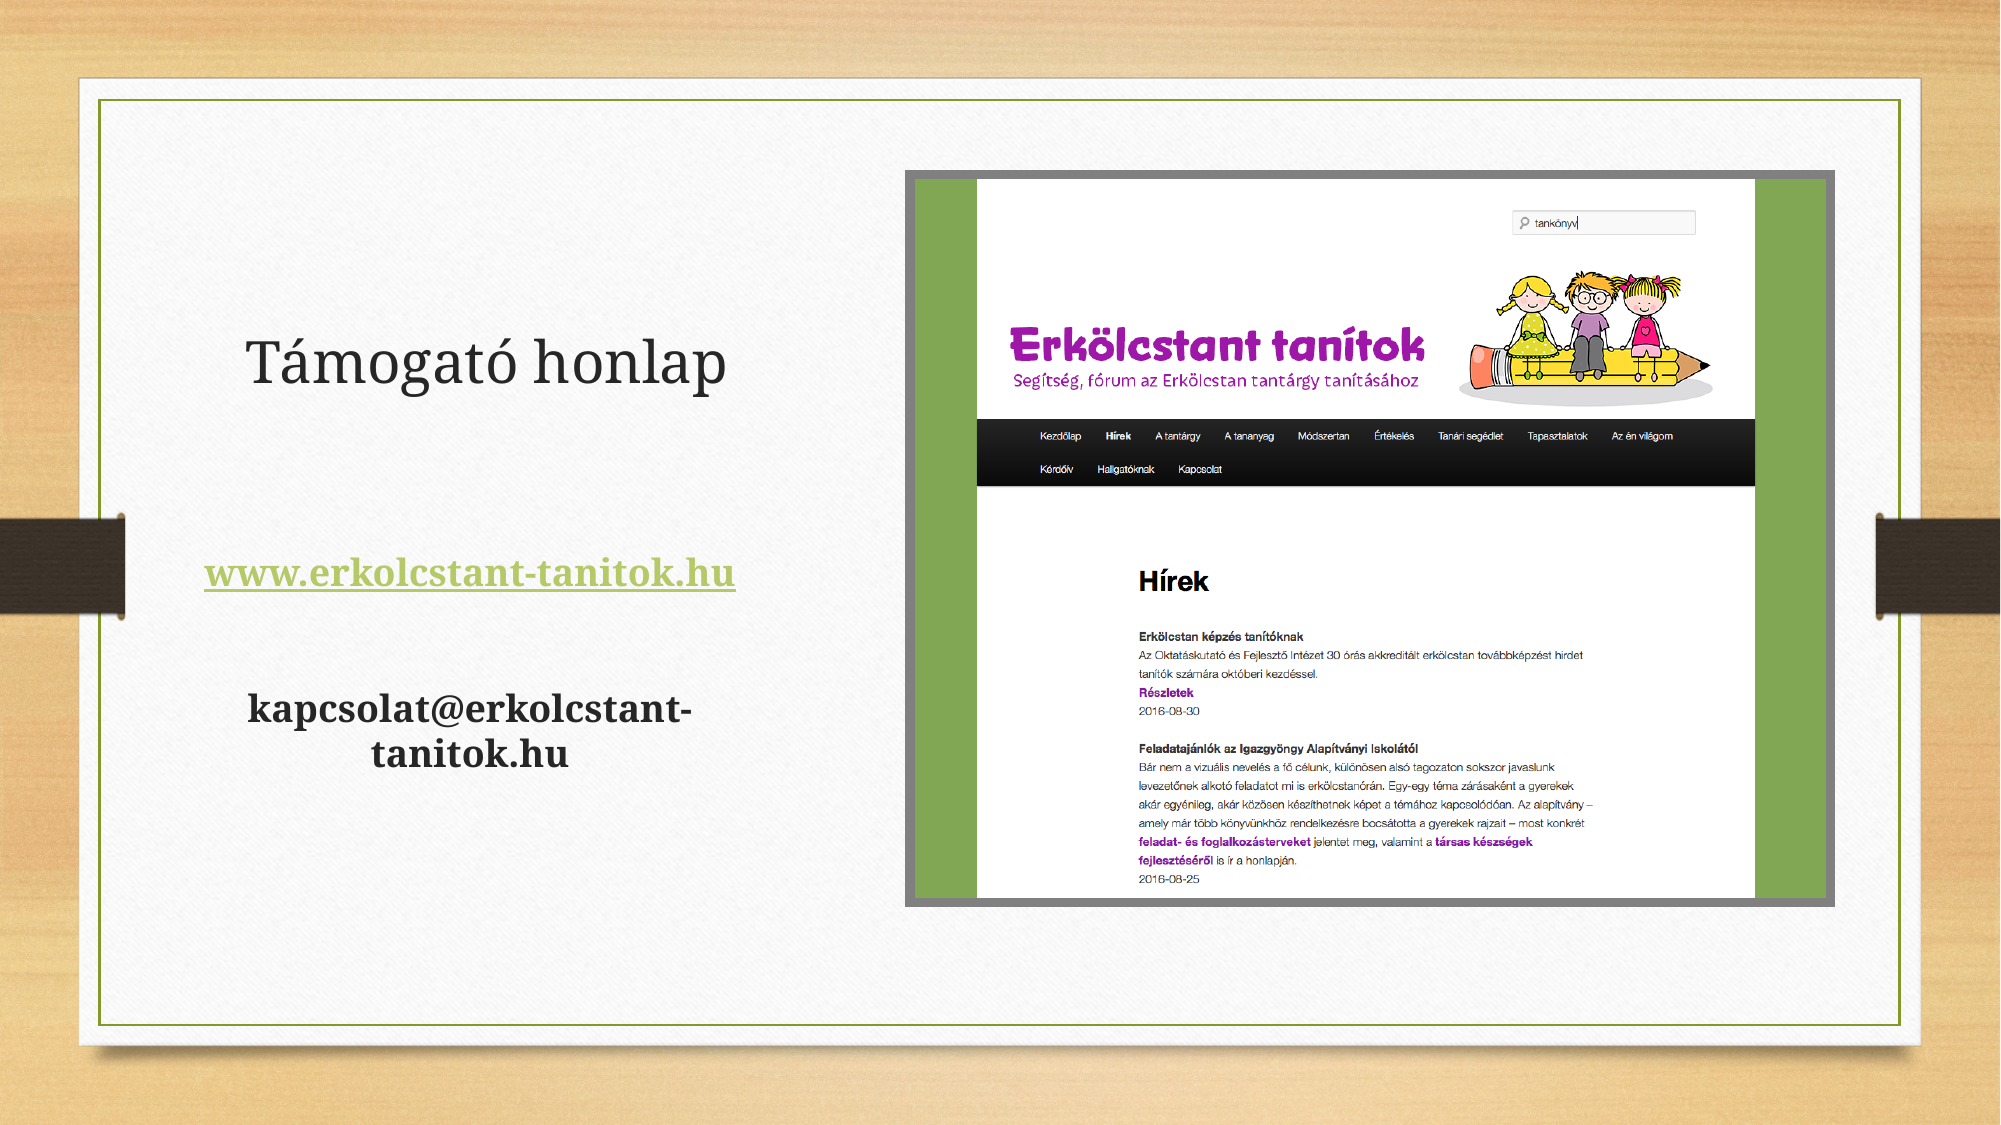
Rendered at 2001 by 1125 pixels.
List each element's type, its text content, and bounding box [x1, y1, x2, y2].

list www.erkolcstant-tanitok.hu kapcsolat@erkolcstant-tanitok.hu [178, 541, 762, 777]
picture [0, 0, 2001, 1125]
title Támogató honlap [212, 309, 762, 403]
